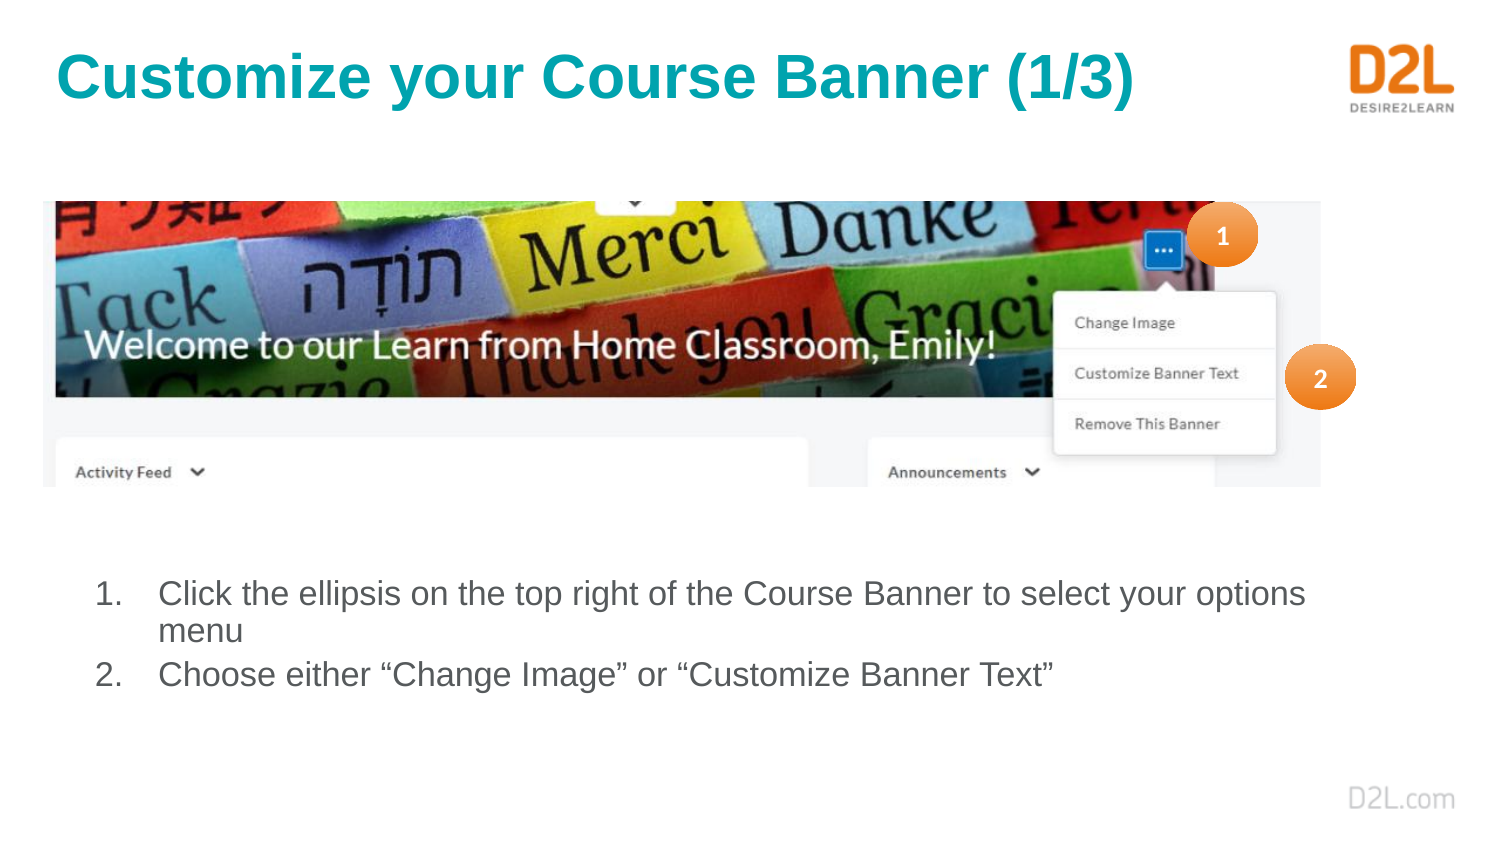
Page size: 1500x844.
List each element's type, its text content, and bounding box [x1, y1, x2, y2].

list Click the ellipsis on the top right of the Course Banner to select your options menu Choose either “Change Image” or “Customize Banner Text” [83, 570, 1390, 772]
text_box 2 [1321, 344, 1357, 410]
title Customize your Course Banner (1/3) [45, 38, 1200, 201]
picture [0, 0, 1500, 844]
